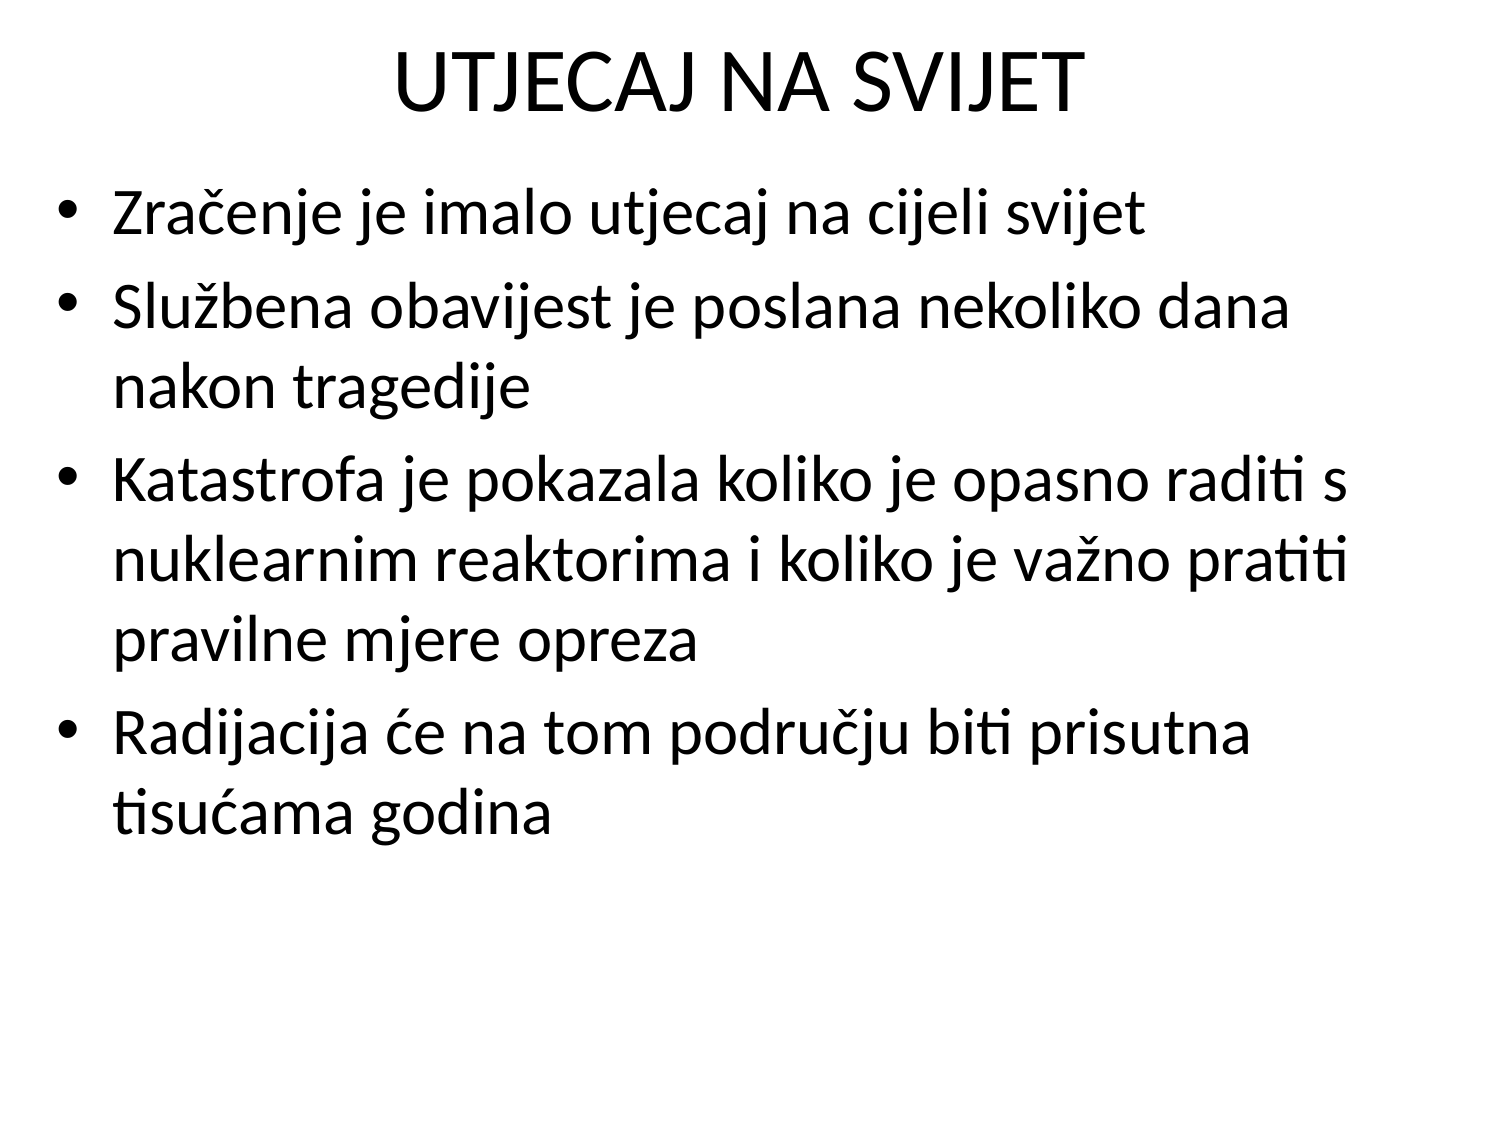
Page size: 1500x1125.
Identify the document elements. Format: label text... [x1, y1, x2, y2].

list Zračenje je imalo utjecaj na cijeli svijet Službena obavijest je poslana nekoliko dana nakon tragedije Katastrofa je pokazala koliko je opasno raditi s nuklearnim reaktorima i koliko je važno pratiti pravilne mjere opreza Radijacija će na tom području biti prisutna tisućama godina [41, 160, 1461, 1024]
title UTJECAJ NA SVIJET [64, 0, 1415, 149]
